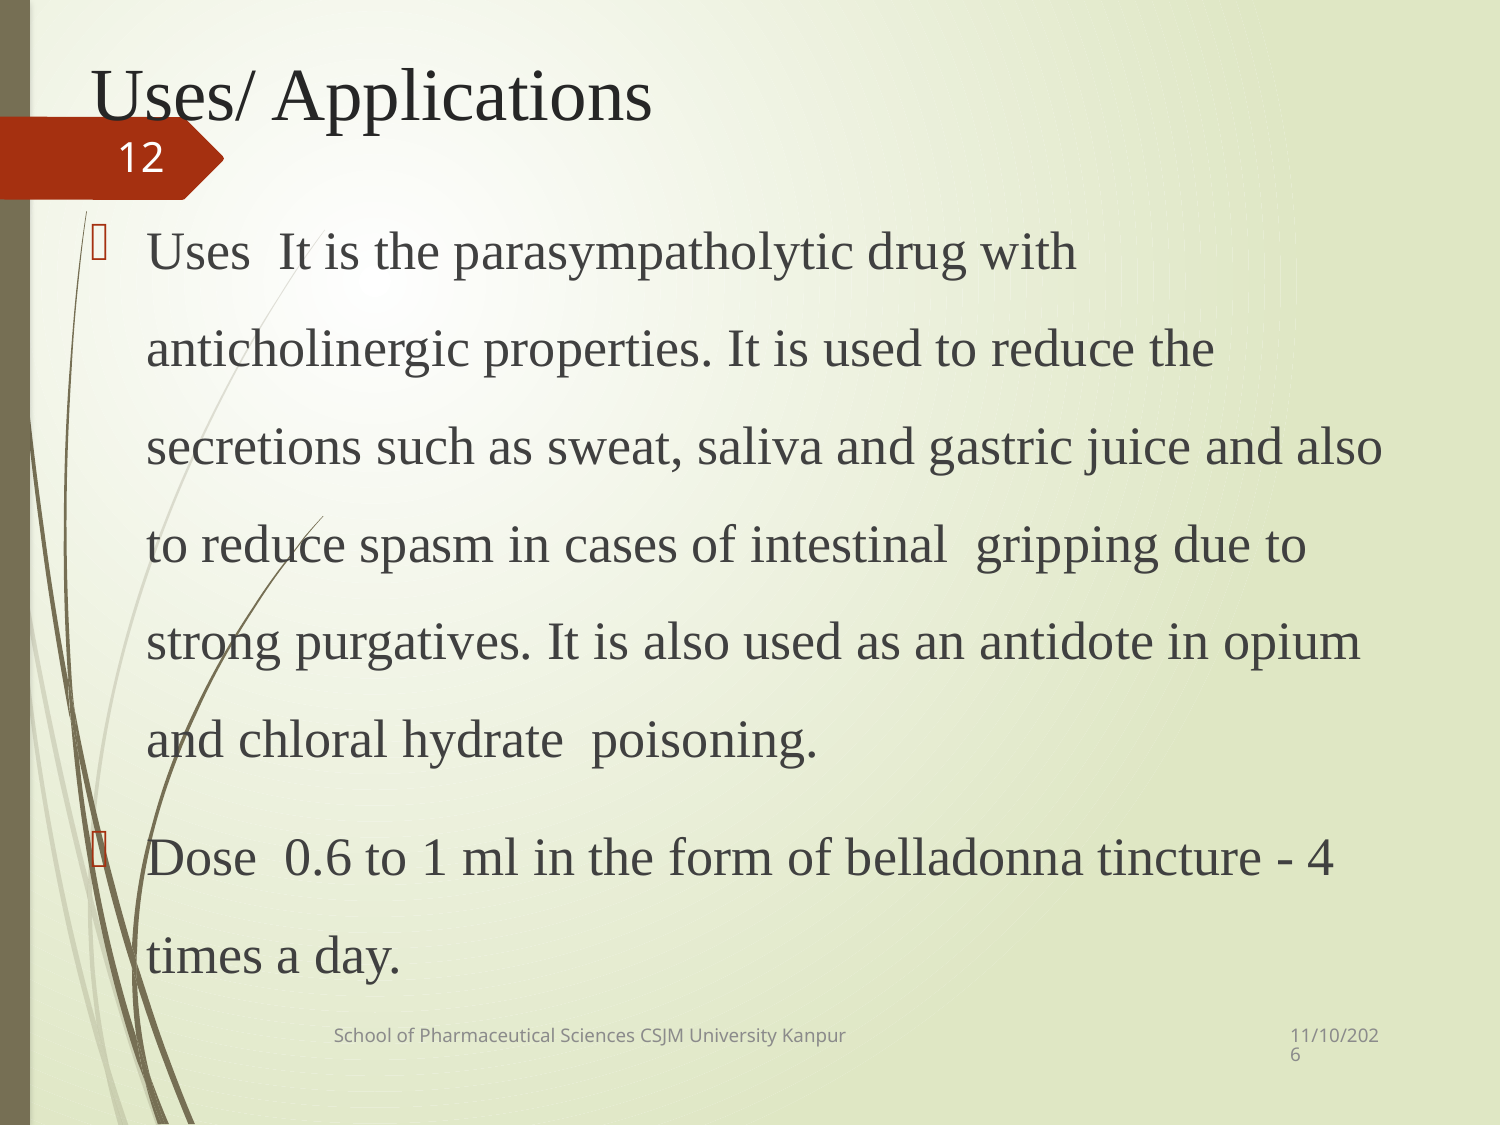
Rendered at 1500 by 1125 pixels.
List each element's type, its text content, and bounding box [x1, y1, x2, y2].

list Uses It is the parasympatholytic drug with anticholinergic properties. It is used to reduce the secretions such as sweat, saliva and gastric juice and also to reduce spasm in cases of intestinal gripping due to strong purgatives. It is also used as an antidote in opium and chloral hydrate poisoning. Dose 0.6 to 1 ml in the form of belladonna tincture - 4 times a day. [75, 174, 1425, 1005]
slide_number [1275, 1006, 1401, 1068]
footer School of Pharmaceutical Sciences CSJM University Kanpur [318, 1006, 1257, 1067]
title Uses/ Applications [75, 37, 1425, 174]
slide_number 12 [83, 129, 180, 190]
